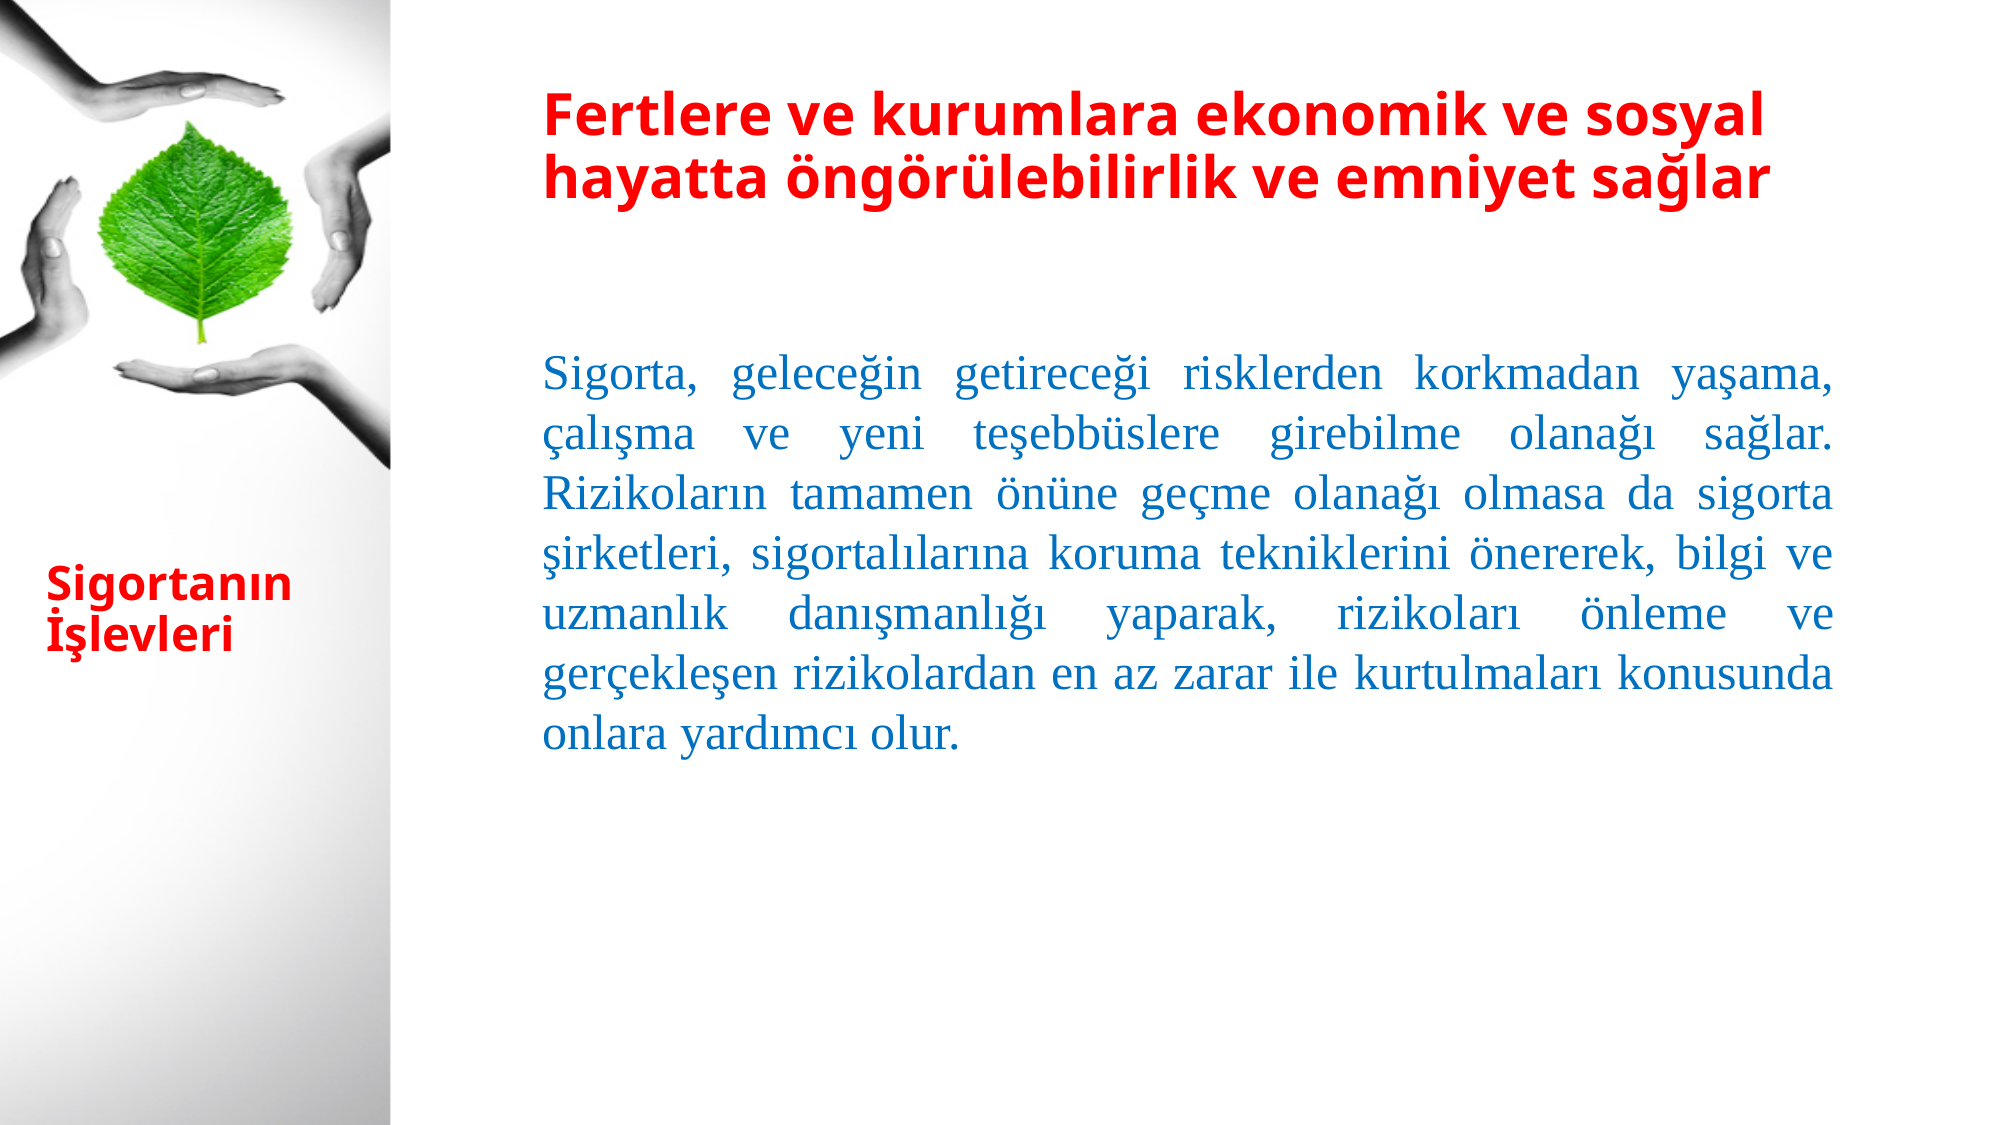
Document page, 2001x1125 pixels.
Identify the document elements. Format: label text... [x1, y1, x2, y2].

list Sigorta, geleceğin getireceği risklerden korkmadan yaşama, çalışma ve yeni teşebbüslere girebilme olanağı sağlar. Rizikoların tamamen önüne geçme olanağı olmasa da sigorta şirketleri, sigortalılarına koruma tekniklerini önererek, bilgi ve uzmanlık danışmanlığı yaparak, rizikoları önleme ve gerçekleşen rizikolardan en az zarar ile kurtulmaları konusunda onlara yardımcı olur. [527, 332, 1851, 985]
picture [0, 0, 2001, 1125]
title Sigortanın İşlevleri [31, 551, 398, 670]
text_box Fertlere ve kurumlara ekonomik ve sosyal hayatta öngörülebilirlik ve emniyet sağlar [527, 30, 1903, 266]
